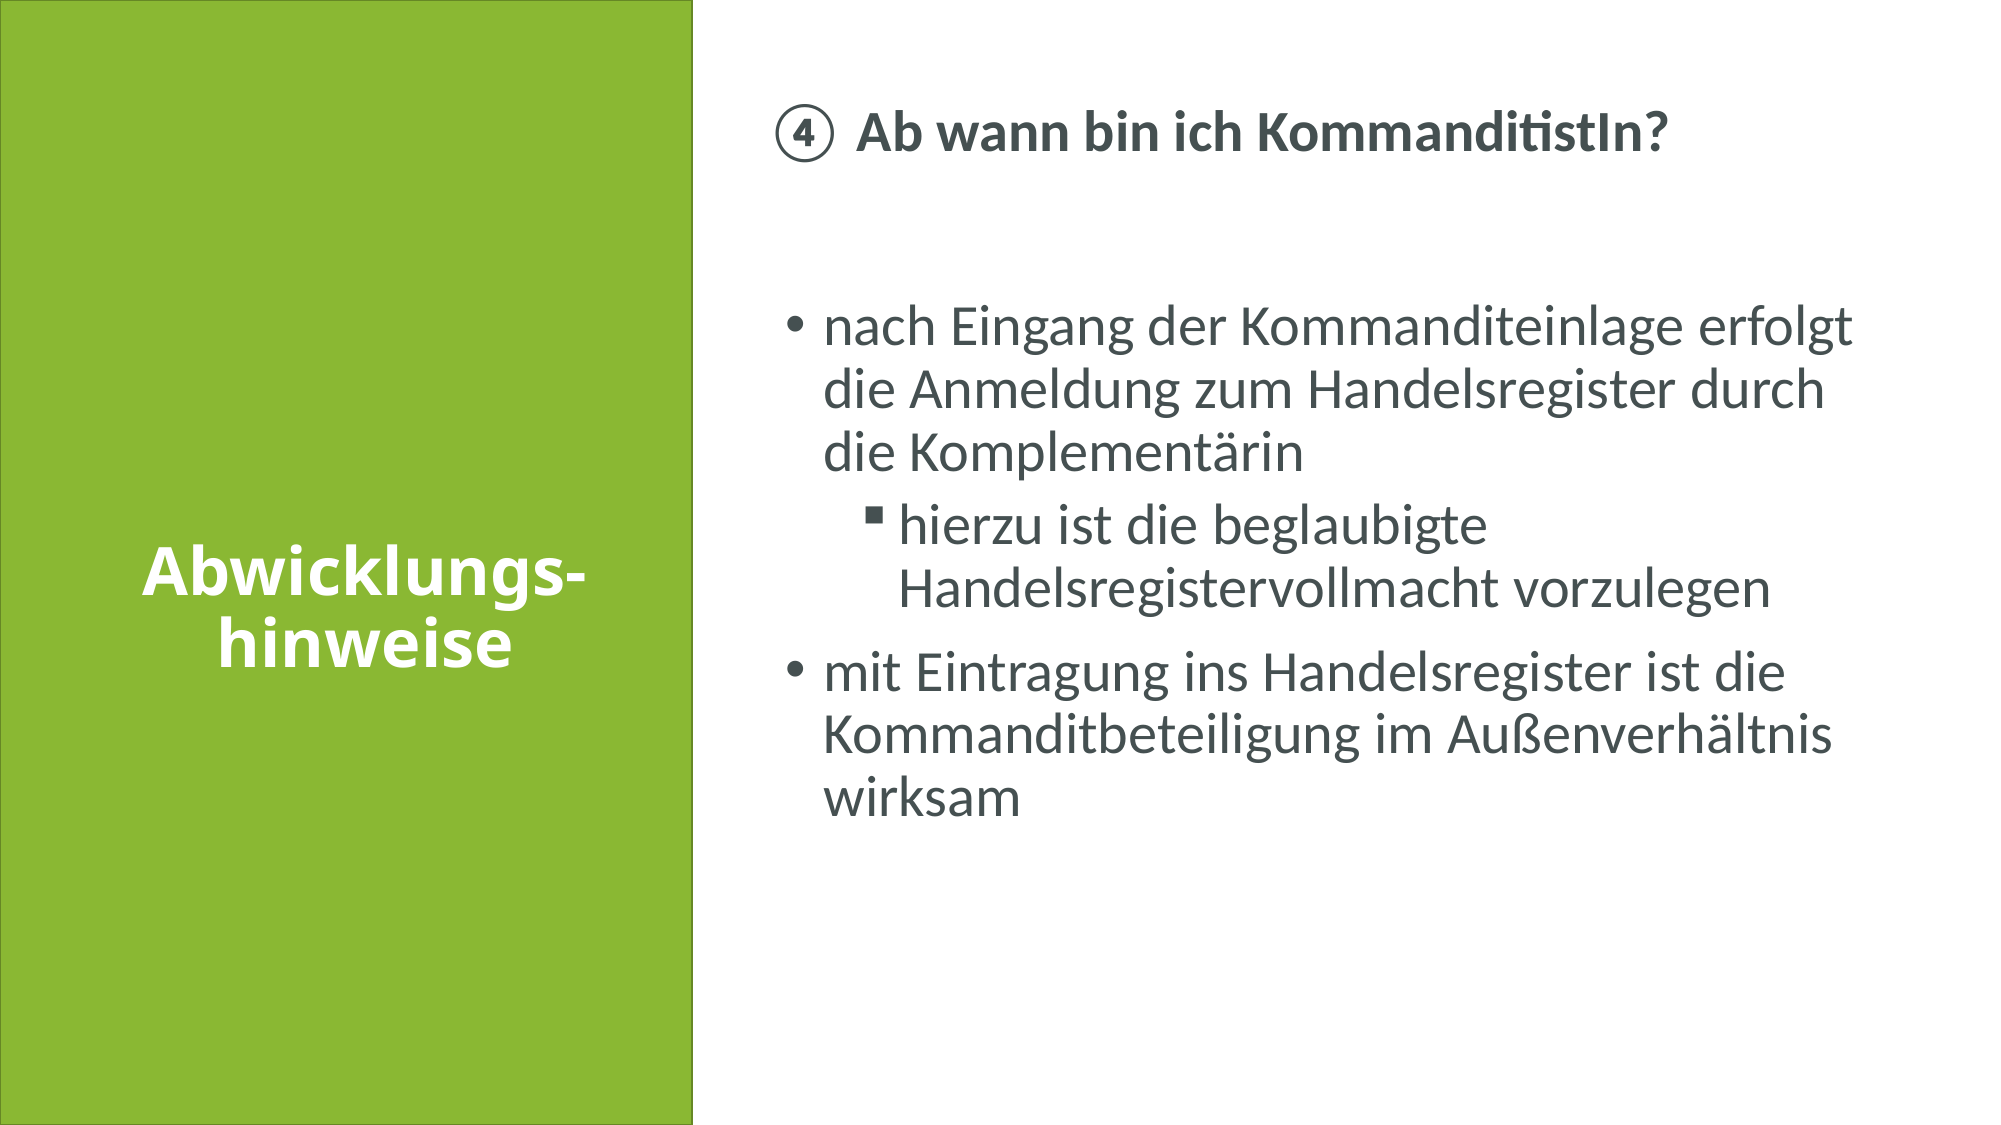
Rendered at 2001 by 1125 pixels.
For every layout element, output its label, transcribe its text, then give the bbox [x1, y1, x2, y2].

title Abwicklungs-hinweise [73, 385, 658, 835]
text_box ④ Ab wann bin ich KommanditistIn? [751, 93, 1950, 172]
list nach Eingang der Kommanditeinlage erfolgt die Anmeldung zum Handelsregister durch die Komplementärin hierzu ist die beglaubigte Handelsregistervollmacht vorzulegen mit Eintragung ins Handelsregister ist die Kommanditbeteiligung im Außenverhältnis wirksam [770, 172, 1904, 1021]
